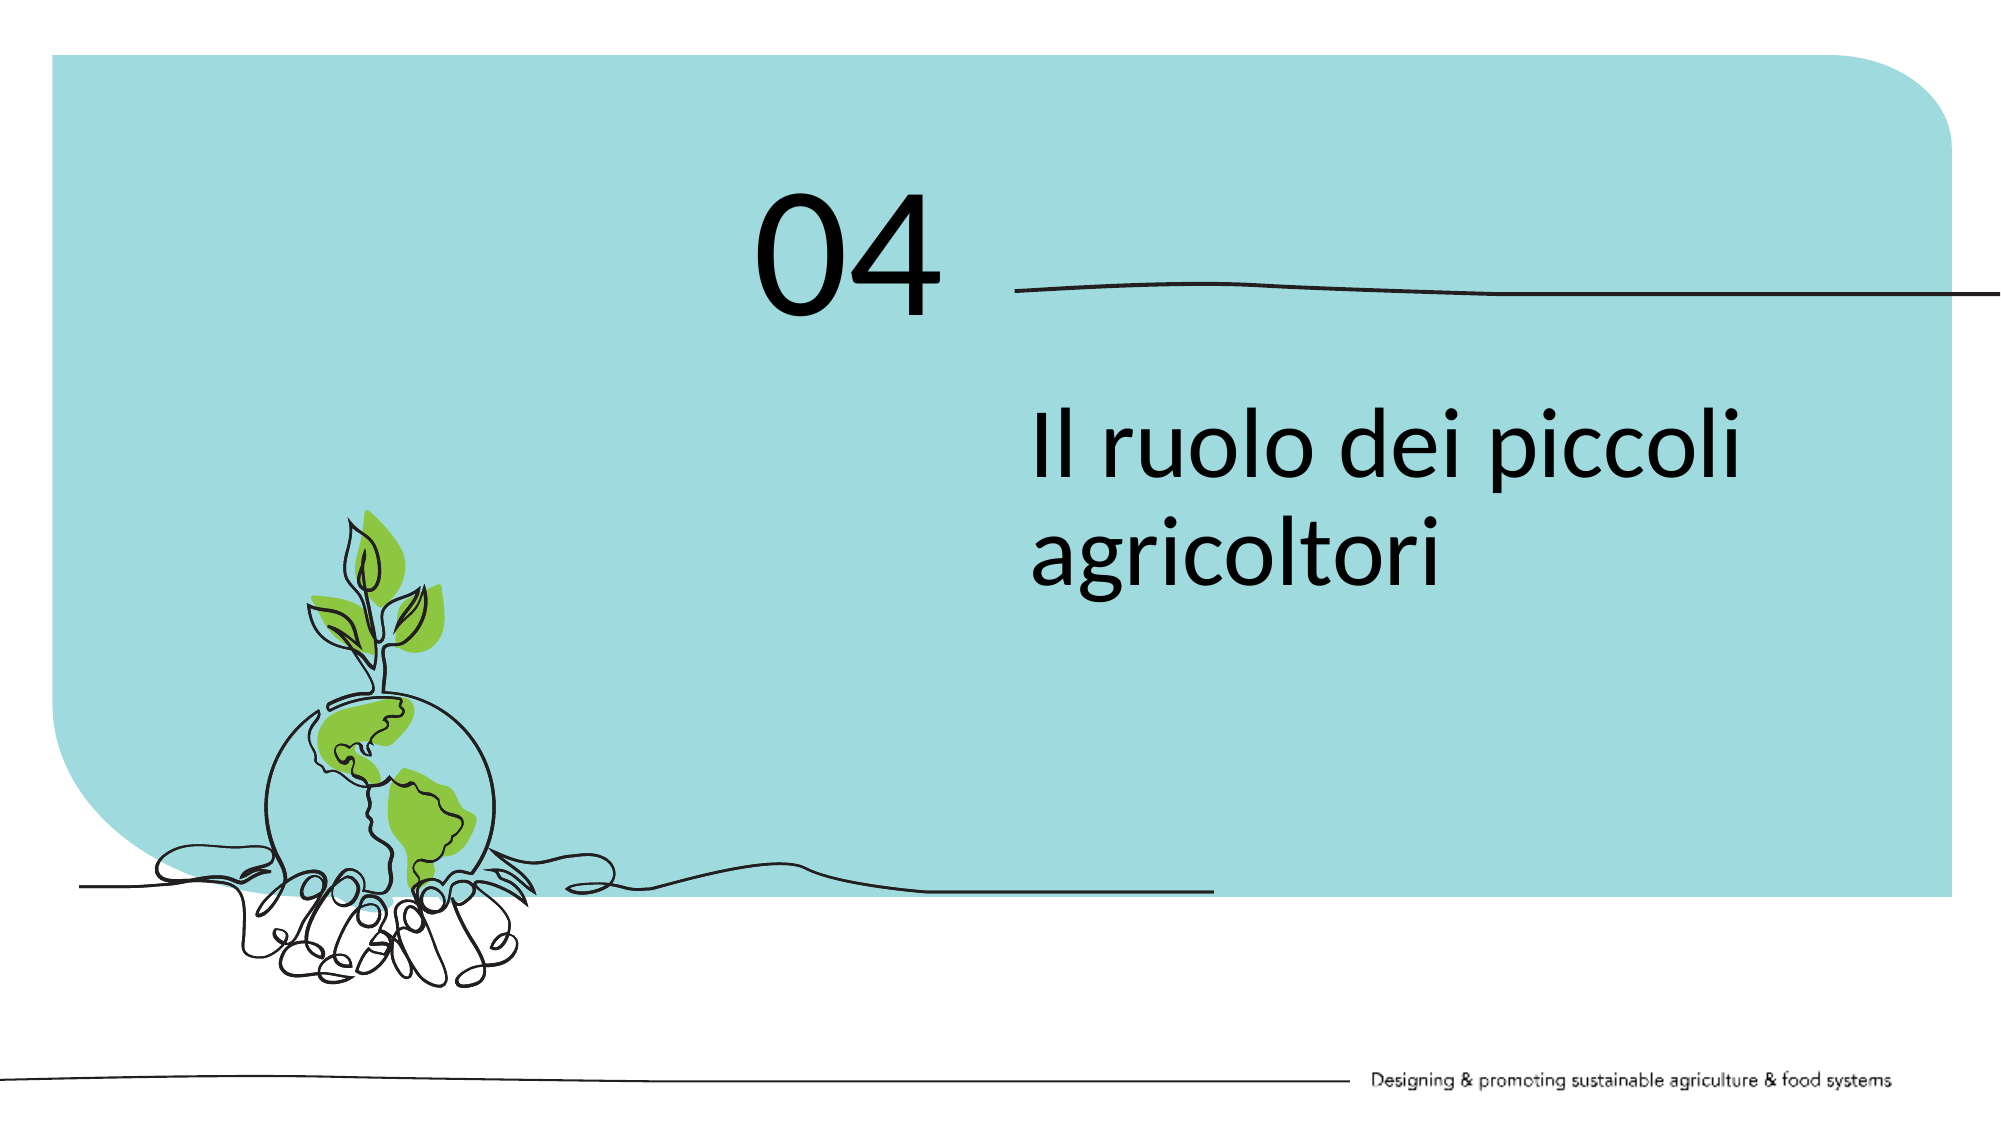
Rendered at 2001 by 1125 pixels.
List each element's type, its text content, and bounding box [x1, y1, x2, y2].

list Il ruolo dei piccoli agricoltori [1014, 384, 2000, 888]
picture [1332, 1063, 1914, 1105]
list 04 [738, 146, 1078, 242]
